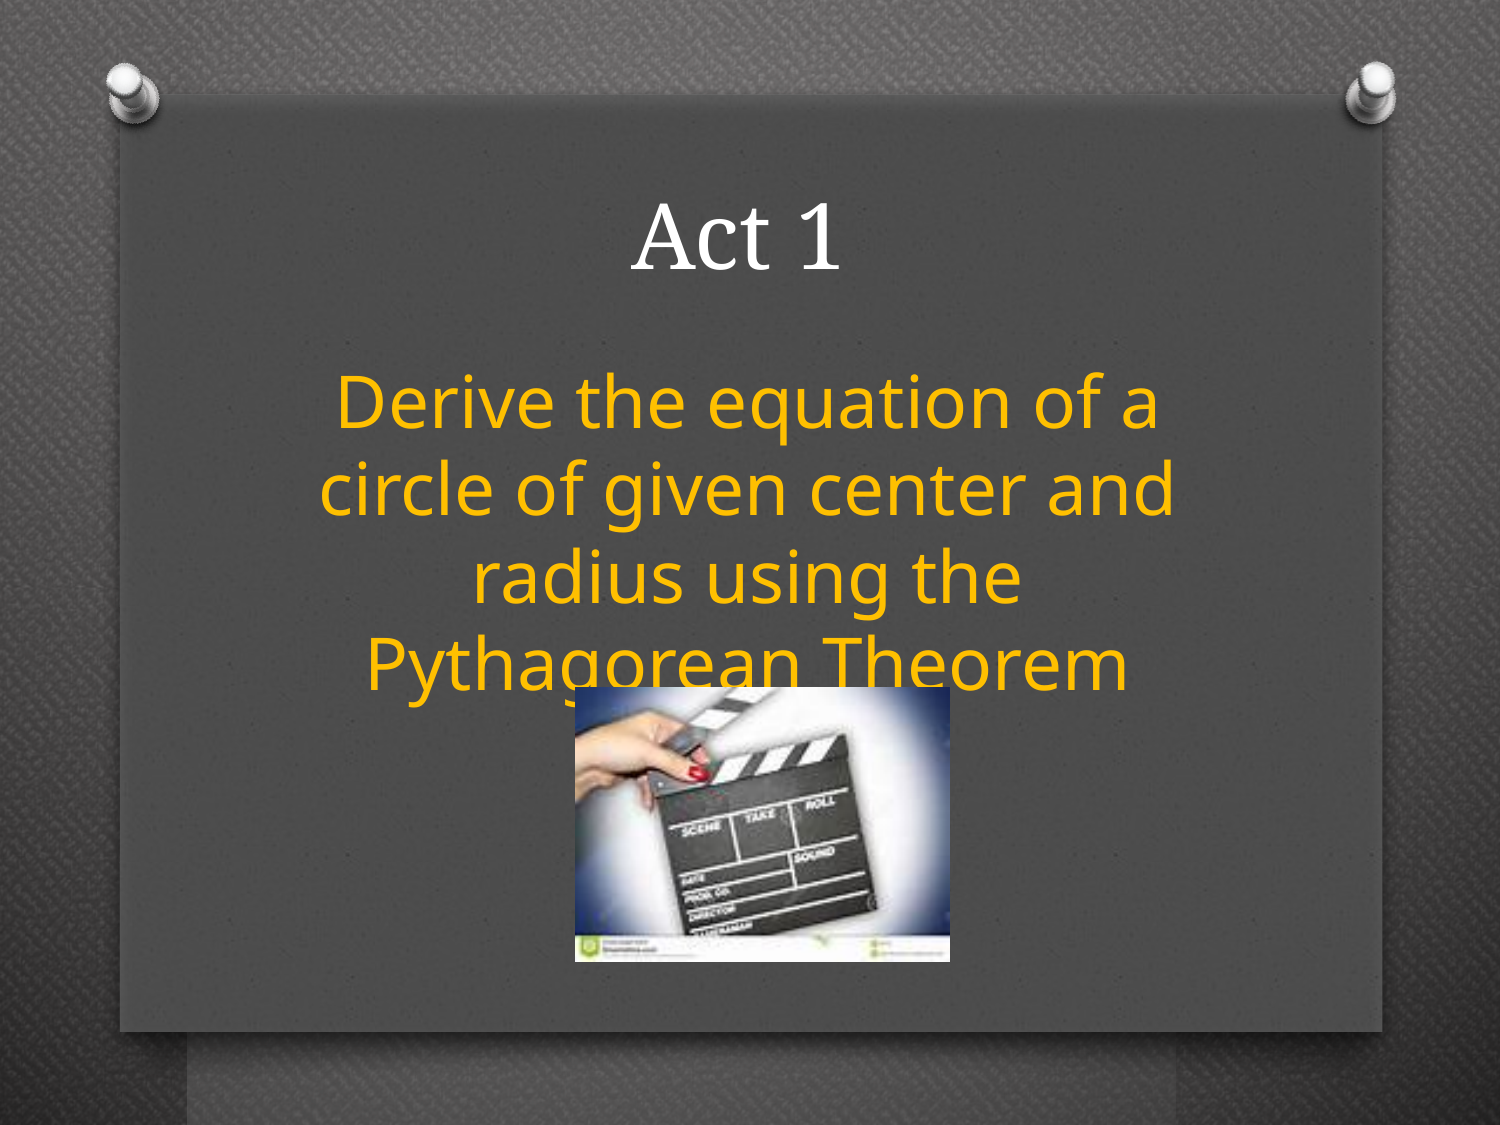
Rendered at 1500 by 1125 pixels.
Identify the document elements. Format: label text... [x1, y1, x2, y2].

picture [574, 687, 951, 962]
list Derive the equation of a circle of given center and radius using the Pythagorean Theorem [240, 347, 1257, 939]
picture [1317, 35, 1439, 156]
title Act 1 [179, 134, 1323, 332]
picture [75, 29, 198, 153]
